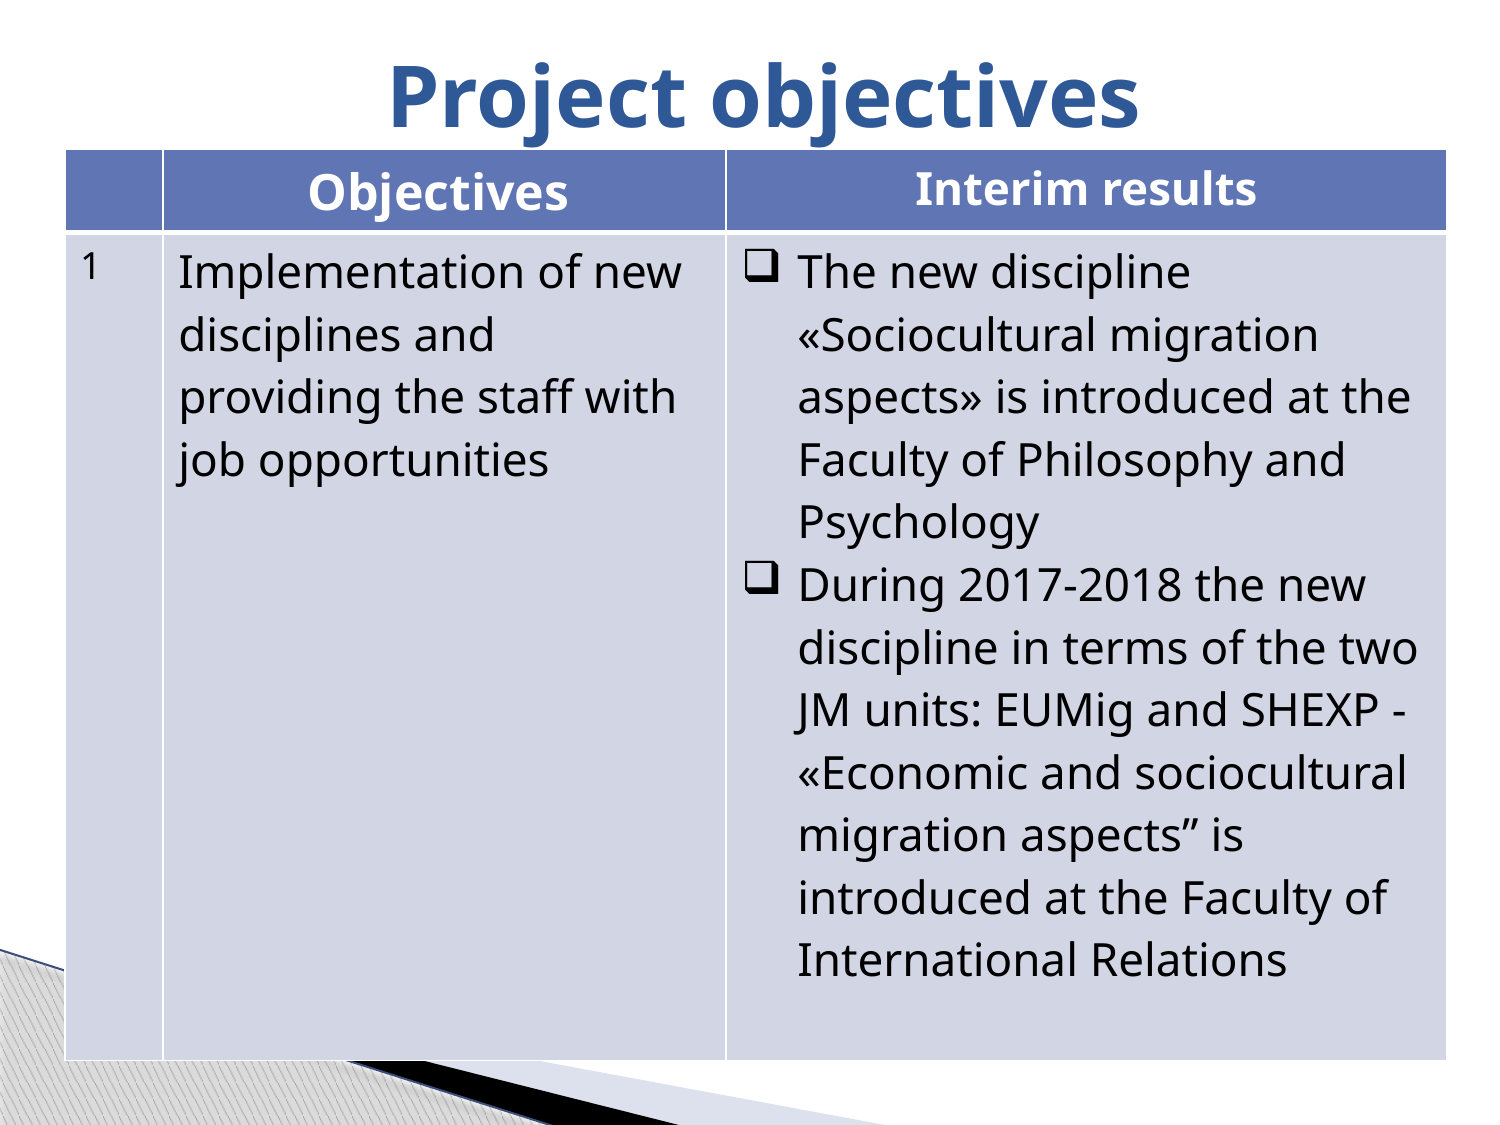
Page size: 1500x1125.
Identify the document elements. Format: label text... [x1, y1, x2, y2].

table_cell Implementation of new disciplines and providing the staff with job opportunities [164, 235, 725, 1060]
table_header [66, 150, 162, 230]
table_header Interim results [727, 150, 1446, 230]
table_header Objectives [164, 150, 725, 230]
table_cell 1 [66, 235, 162, 1060]
table_cell The new discipline «Sociocultural migration aspects» is introduced at the Faculty of Philosophy and Psychology During 2017-2018 the new discipline in terms of the two JM units: EUMig and SHEXP - «Economic and sociocultural migration aspects” is introduced at the Faculty of International Relations [727, 235, 1446, 1060]
title Project objectives [100, 0, 1451, 188]
